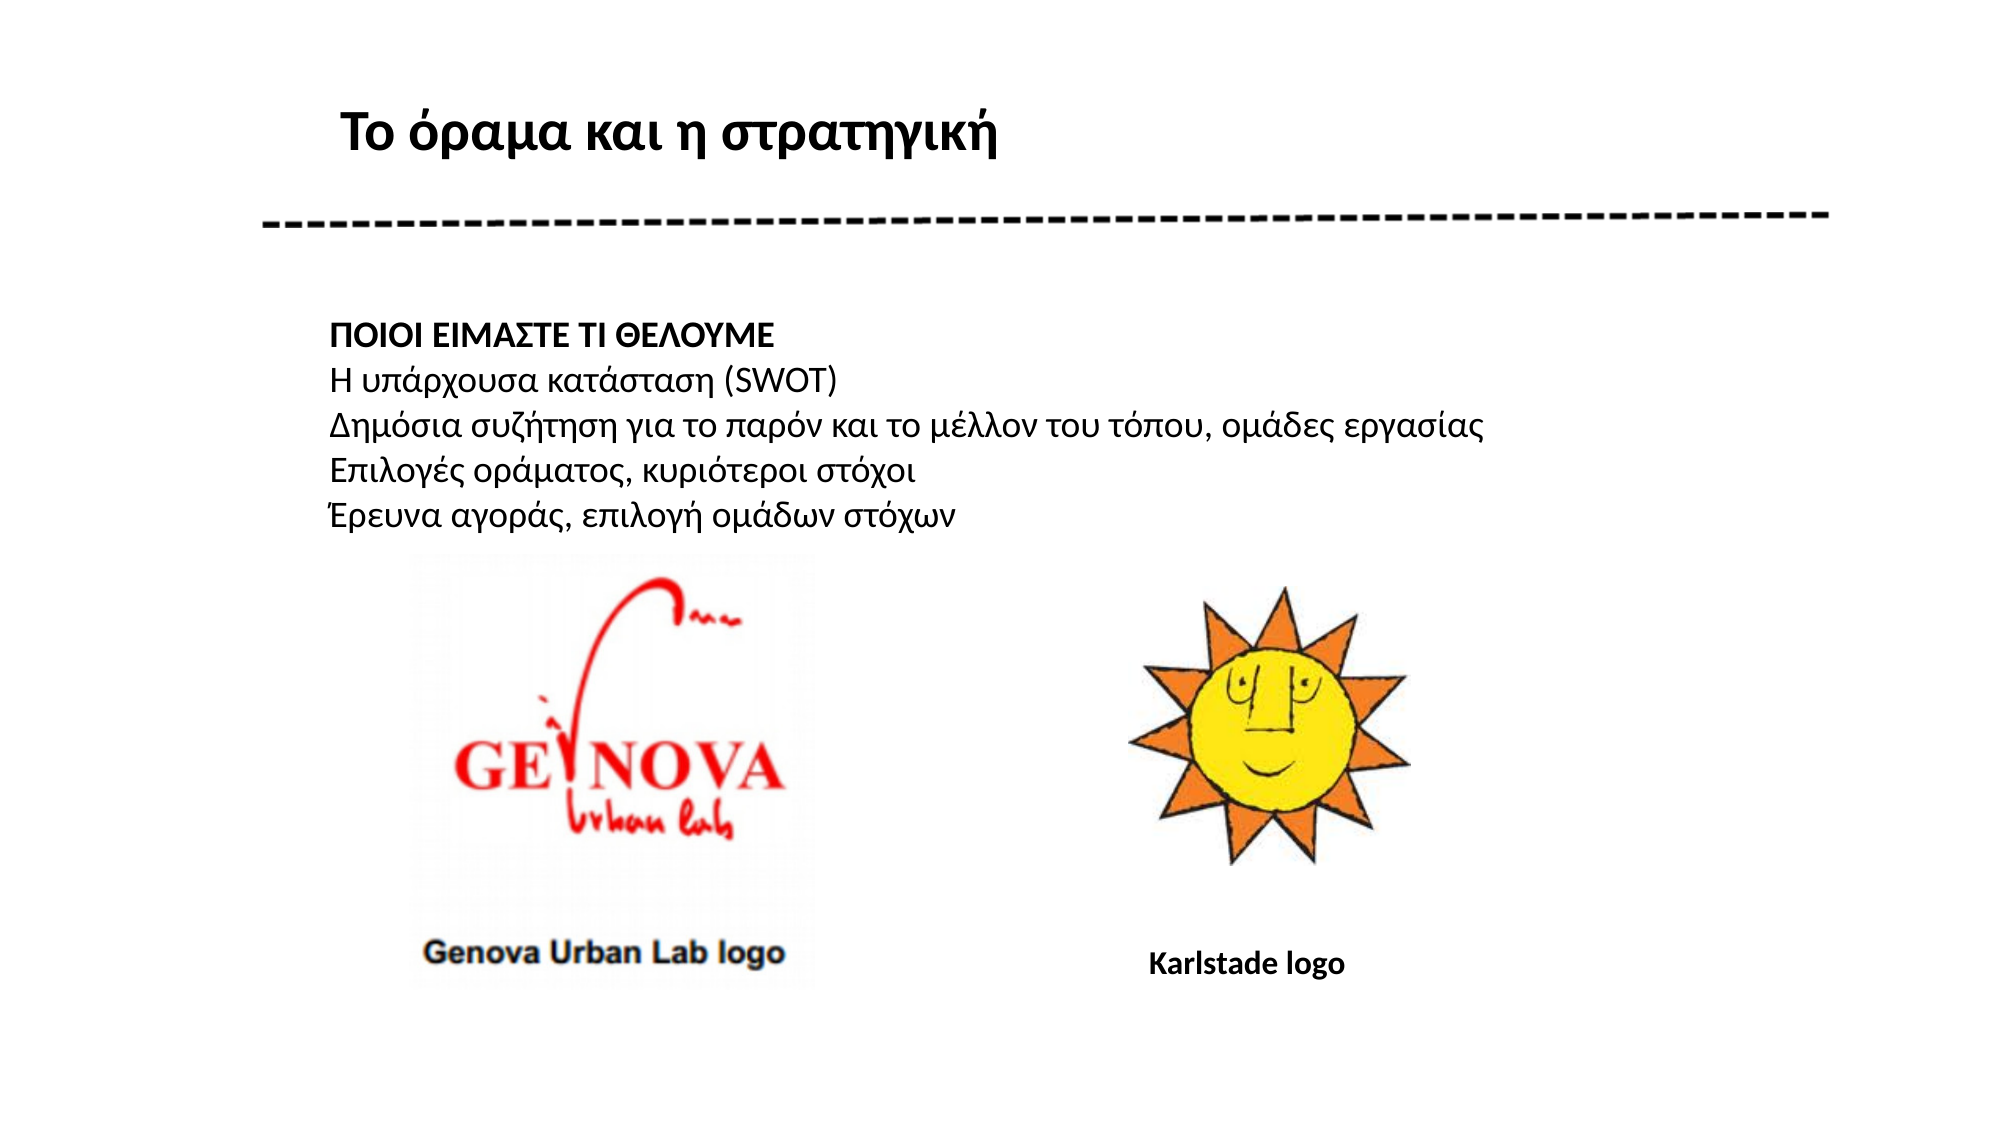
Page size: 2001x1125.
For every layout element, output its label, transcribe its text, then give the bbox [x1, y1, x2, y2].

picture [262, 211, 1837, 228]
picture [409, 554, 815, 990]
text_box ΠΟΙΟΙ ΕΙΜΑΣΤΕ ΤΙ ΘΕΛΟΥΜΕ Η υπάρχουσα κατάσταση (SWOT) Δημόσια συζήτηση για το παρόν και το μέλλον του τόπου, ομάδες εργασίας Επιλογές οράματος, κυριότεροι στόχοι Έρευνα αγοράς, επιλογή ομάδων στόχων [314, 302, 1615, 543]
text_box Karlstade logo [1134, 933, 1411, 989]
text_box Το όραμα και η στρατηγική [325, 84, 1436, 170]
picture [1128, 586, 1411, 866]
